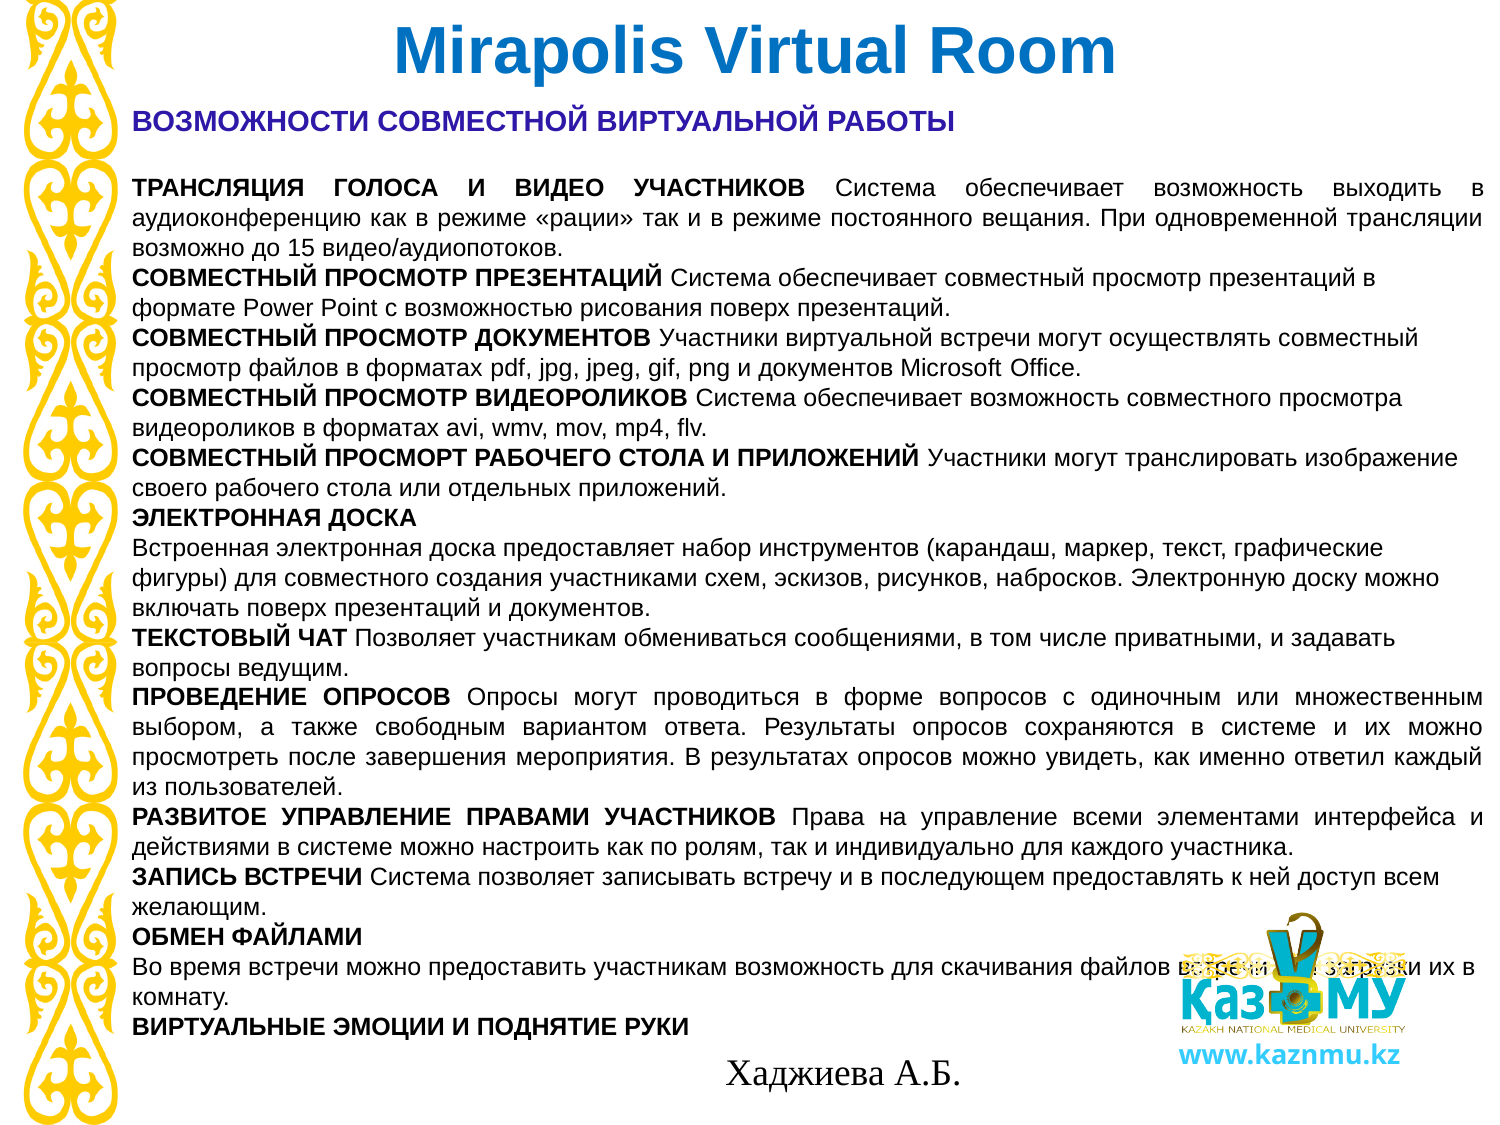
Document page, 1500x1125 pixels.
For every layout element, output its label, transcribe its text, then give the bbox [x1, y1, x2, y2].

picture [23, 0, 118, 1125]
text_box Хаджиева А.Б. [187, 1040, 1500, 1101]
text_box ВОЗМОЖНОСТИ СОВМЕСТНОЙ ВИРТУАЛЬНОЙ РАБОТЫ ТРАНСЛЯЦИЯ ГОЛОСА И ВИДЕО УЧАСТНИКОВ Система обеспечивает возможность выходить в аудиоконференцию как в режиме «рации» так и в режиме постоянного вещания. При одновременной трансляции возможно до 15 видео/аудиопотоков. СОВМЕСТНЫЙ ПРОСМОТР ПРЕЗЕНТАЦИЙ Система обеспечивает совместный просмотр презентаций в формате Power Point с возможностью рисования поверх презентаций. СОВМЕСТНЫЙ ПРОСМОТР ДОКУМЕНТОВ Участники виртуальной встречи могут осуществлять совместный просмотр файлов в форматах pdf, jpg, jpeg, gif, png и документов Microsoft Office. СОВМЕСТНЫЙ ПРОСМОТР ВИДЕОРОЛИКОВ Система обеспечивает возможность совместного просмотра видеороликов в форматах avi, wmv, mov, mp4, flv. СОВМЕСТНЫЙ ПРОСМОРТ РАБОЧЕГО СТОЛА И ПРИЛОЖЕНИЙ Участники могут транслировать изображение своего рабочего стола или отдельных приложений. ЭЛЕКТРОННАЯ ДОСКА Встроенная электронная доска предоставляет набор инструментов (карандаш, маркер, текст, графические фигуры) для совместного создания участниками схем, эскизов, рисунков, набросков. Электронную доску можно включать поверх презентаций и документов. ТЕКСТОВЫЙ ЧАТ Позволяет участникам обмениваться сообщениями, в том числе приватными, и задавать вопросы ведущим. ПРОВЕДЕНИЕ ОПРОСОВ Опросы могут проводиться в форме вопросов с одиночным или множественным выбором, а также свободным вариантом ответа. Результаты опросов сохраняются в системе и их можно просмотреть после завершения мероприятия. В результатах опросов можно увидеть, как именно ответил каждый из пользователей. РАЗВИТОЕ УПРАВЛЕНИЕ ПРАВАМИ УЧАСТНИКОВ Права на управление всеми элементами интерфейса и действиями в системе можно настроить как по ролям, так и индивидуально для каждого участника. ЗАПИСЬ ВСТРЕЧИ Система позволяет записывать встречу и в последующем предоставлять к ней доступ всем желающим. ОБМЕН ФАЙЛАМИ Во время встречи можно предоставить участникам возможность для скачивания файлов встречи или загрузки их в комнату. ВИРТУАЛЬНЫЕ ЭМОЦИИ И ПОДНЯТИЕ РУКИ [121, 89, 1500, 1117]
text_box Mirapolis Virtual Room [118, 0, 1465, 118]
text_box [1135, 912, 1444, 1079]
